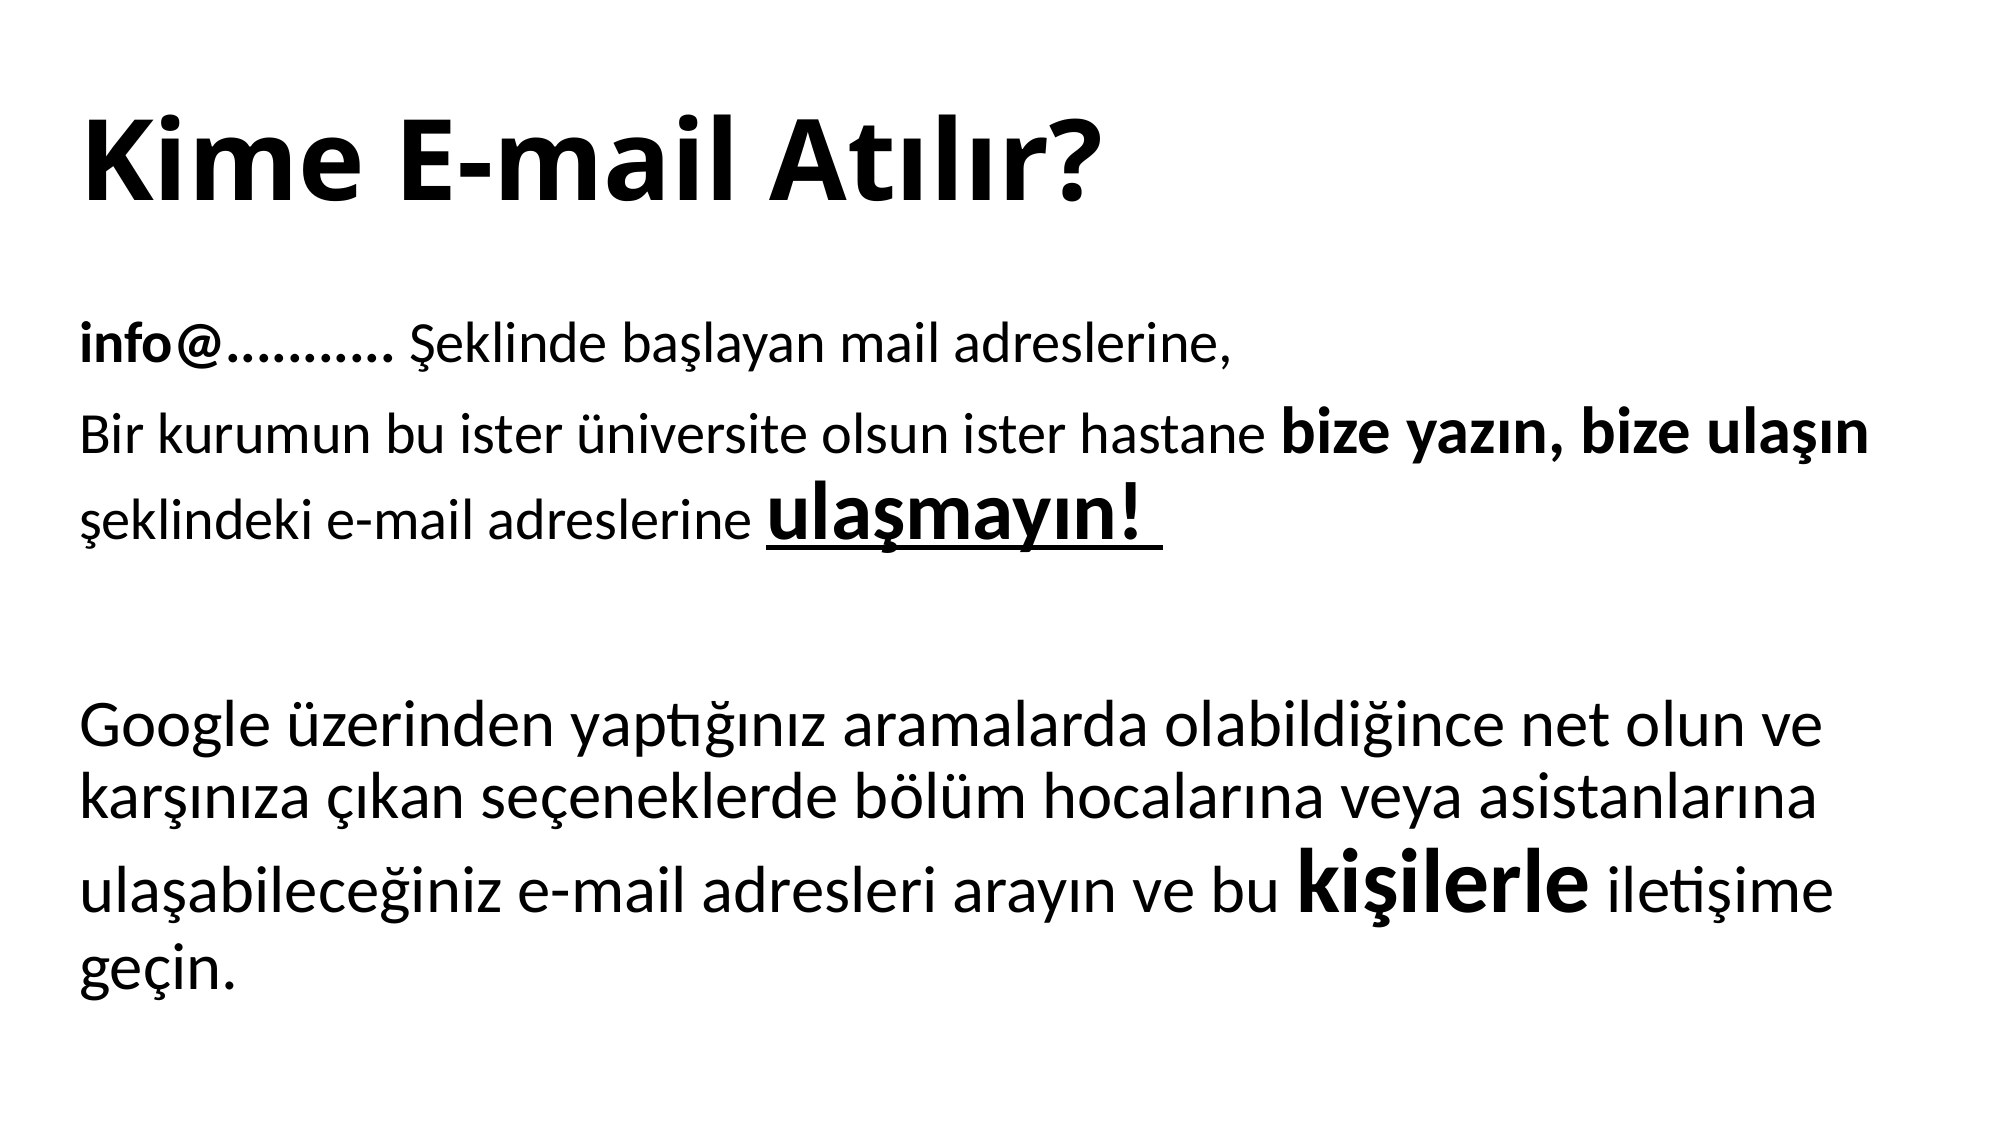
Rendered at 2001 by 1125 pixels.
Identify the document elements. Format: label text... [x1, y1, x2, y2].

list info@........... Şeklinde başlayan mail adreslerine, Bir kurumun bu ister üniversite olsun ister hastane bize yazın, bize ulaşın şeklindeki e-mail adreslerine ulaşmayın! Google üzerinden yaptığınız aramalarda olabildiğince net olun ve karşınıza çıkan seçeneklerde bölüm hocalarına veya asistanlarına ulaşabileceğiniz e-mail adresleri arayın ve bu kişilerle iletişime geçin. [64, 304, 1929, 1063]
title Kime E-mail Atılır? [64, 54, 1790, 273]
